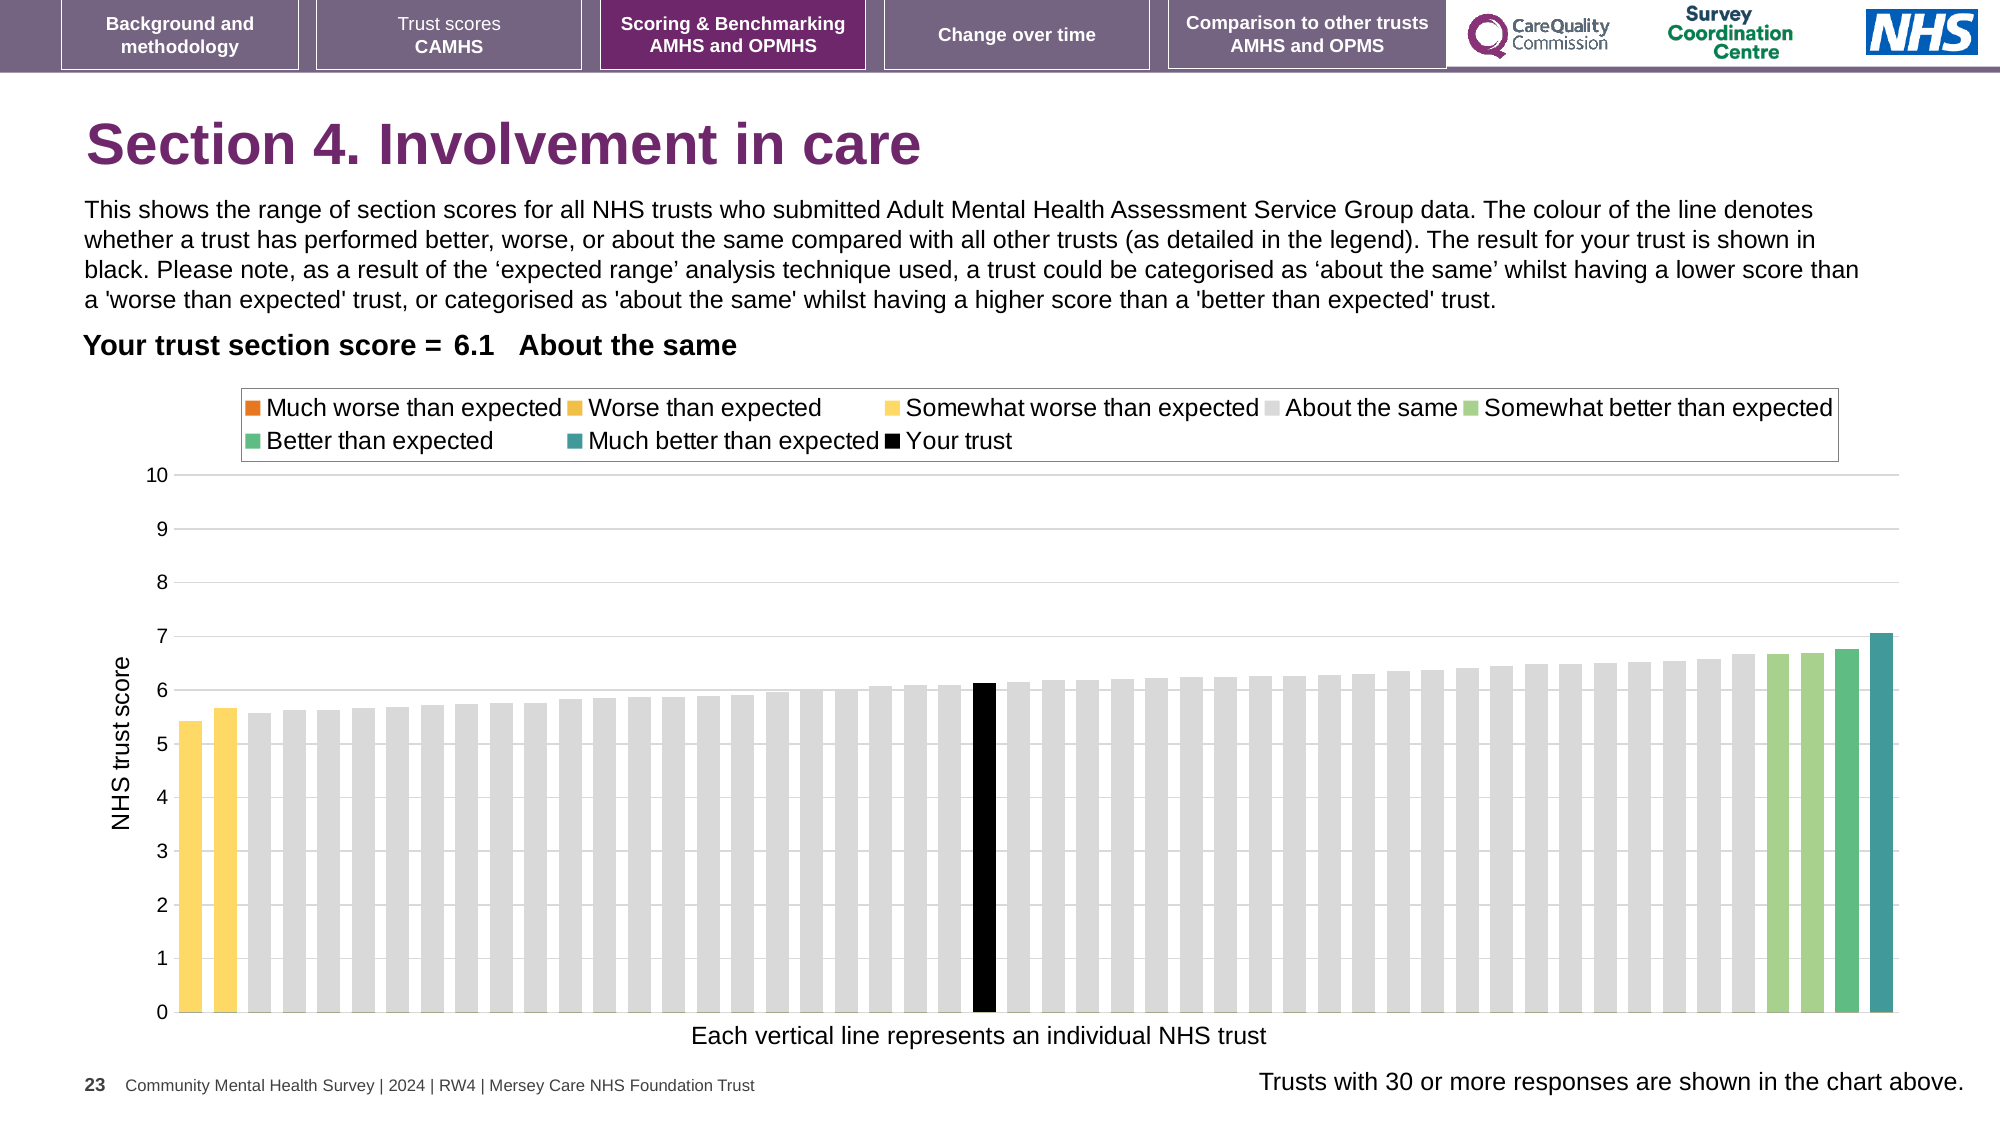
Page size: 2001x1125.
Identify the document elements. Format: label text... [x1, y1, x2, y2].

picture [1666, 3, 1794, 61]
text_box Trusts with 30 or more responses are shown in the chart above. [1244, 1057, 2000, 1103]
text_box This shows the range of section scores for all NHS trusts who submitted Adult Mental Health Assessment Service Group data. The colour of the line denotes whether a trust has performed better, worse, or about the same compared with all other trusts (as detailed in the legend). The result for your trust is shown in black. Please note, as a result of the ‘expected range’ analysis technique used, a trust could be categorised as ‘about the same’ whilst having a lower score than a 'worse than expected' trust, or categorised as 'about the same' whilst having a higher score than a 'better than expected' trust. [69, 186, 1890, 321]
table_header 6.1 [448, 323, 518, 369]
chart [99, 369, 1923, 1036]
text_box Section 4. Involvement in care [72, 99, 1502, 185]
table_header About the same [518, 323, 1807, 369]
text_box Each vertical line represents an individual NHS trust [676, 1036, 1283, 1058]
text_box 23 [84, 1065, 122, 1125]
picture [1467, 13, 1610, 59]
picture [1866, 9, 1978, 55]
table_header Your trust section score = [53, 323, 448, 370]
